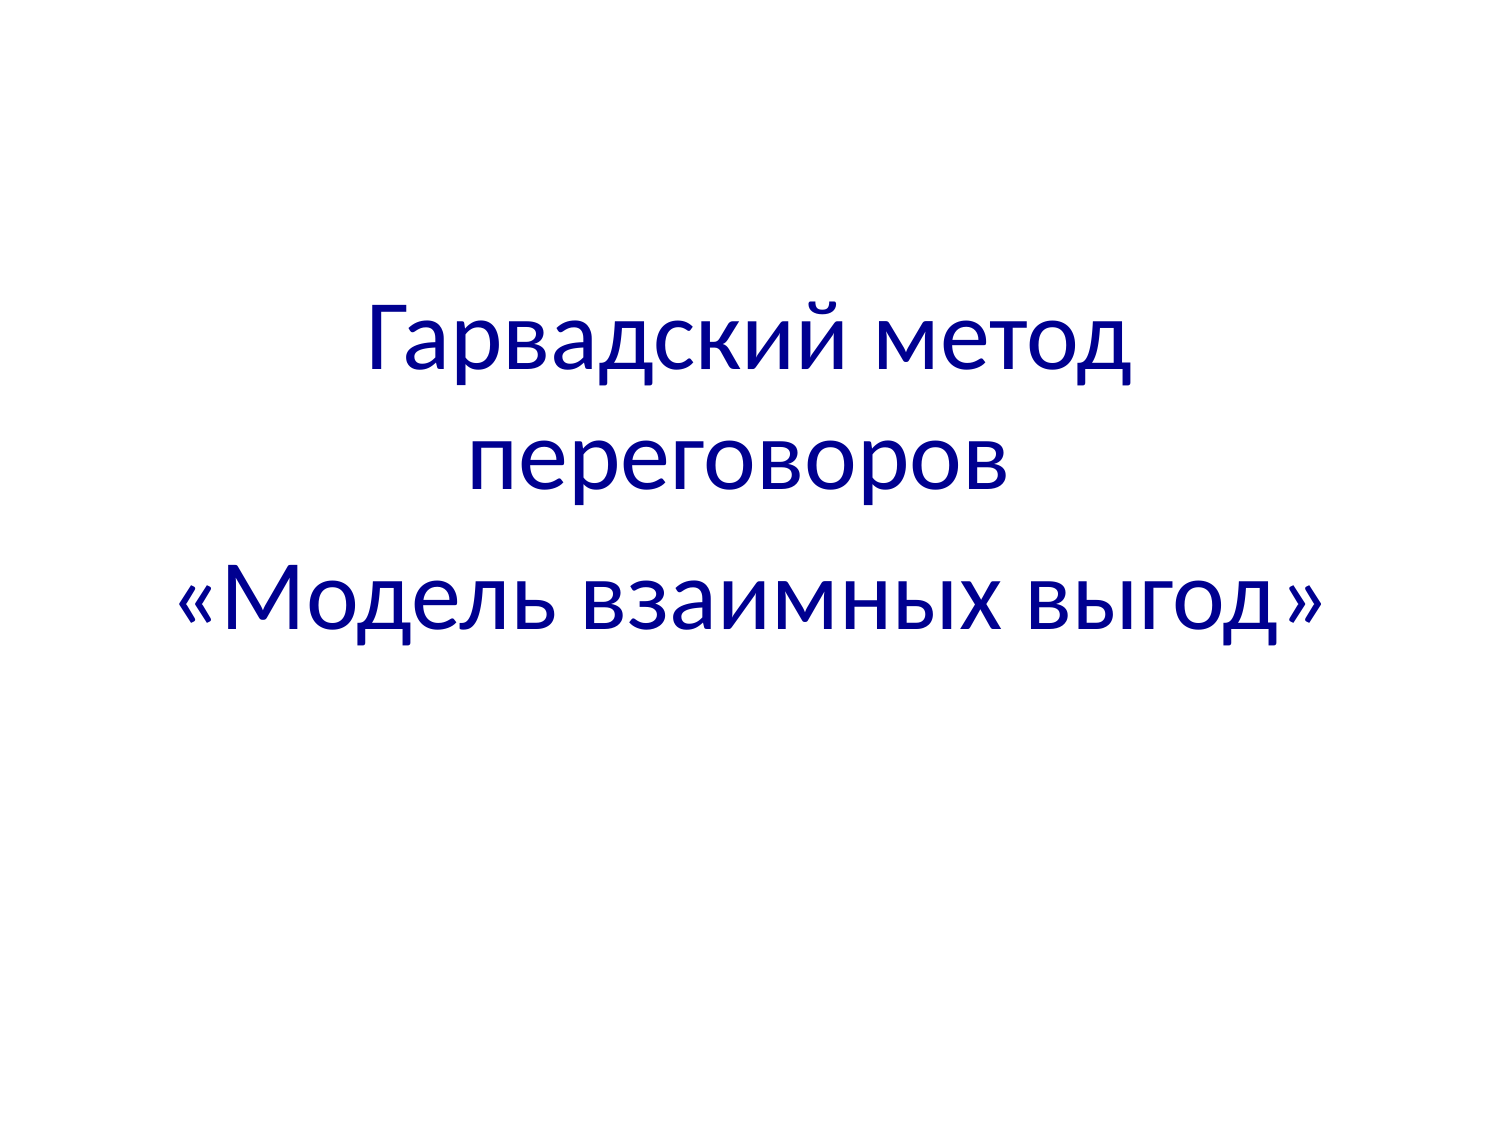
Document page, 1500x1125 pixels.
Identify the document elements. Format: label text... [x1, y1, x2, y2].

list Гарвадский метод переговоров «Модель взаимных выгод» [75, 262, 1425, 1005]
